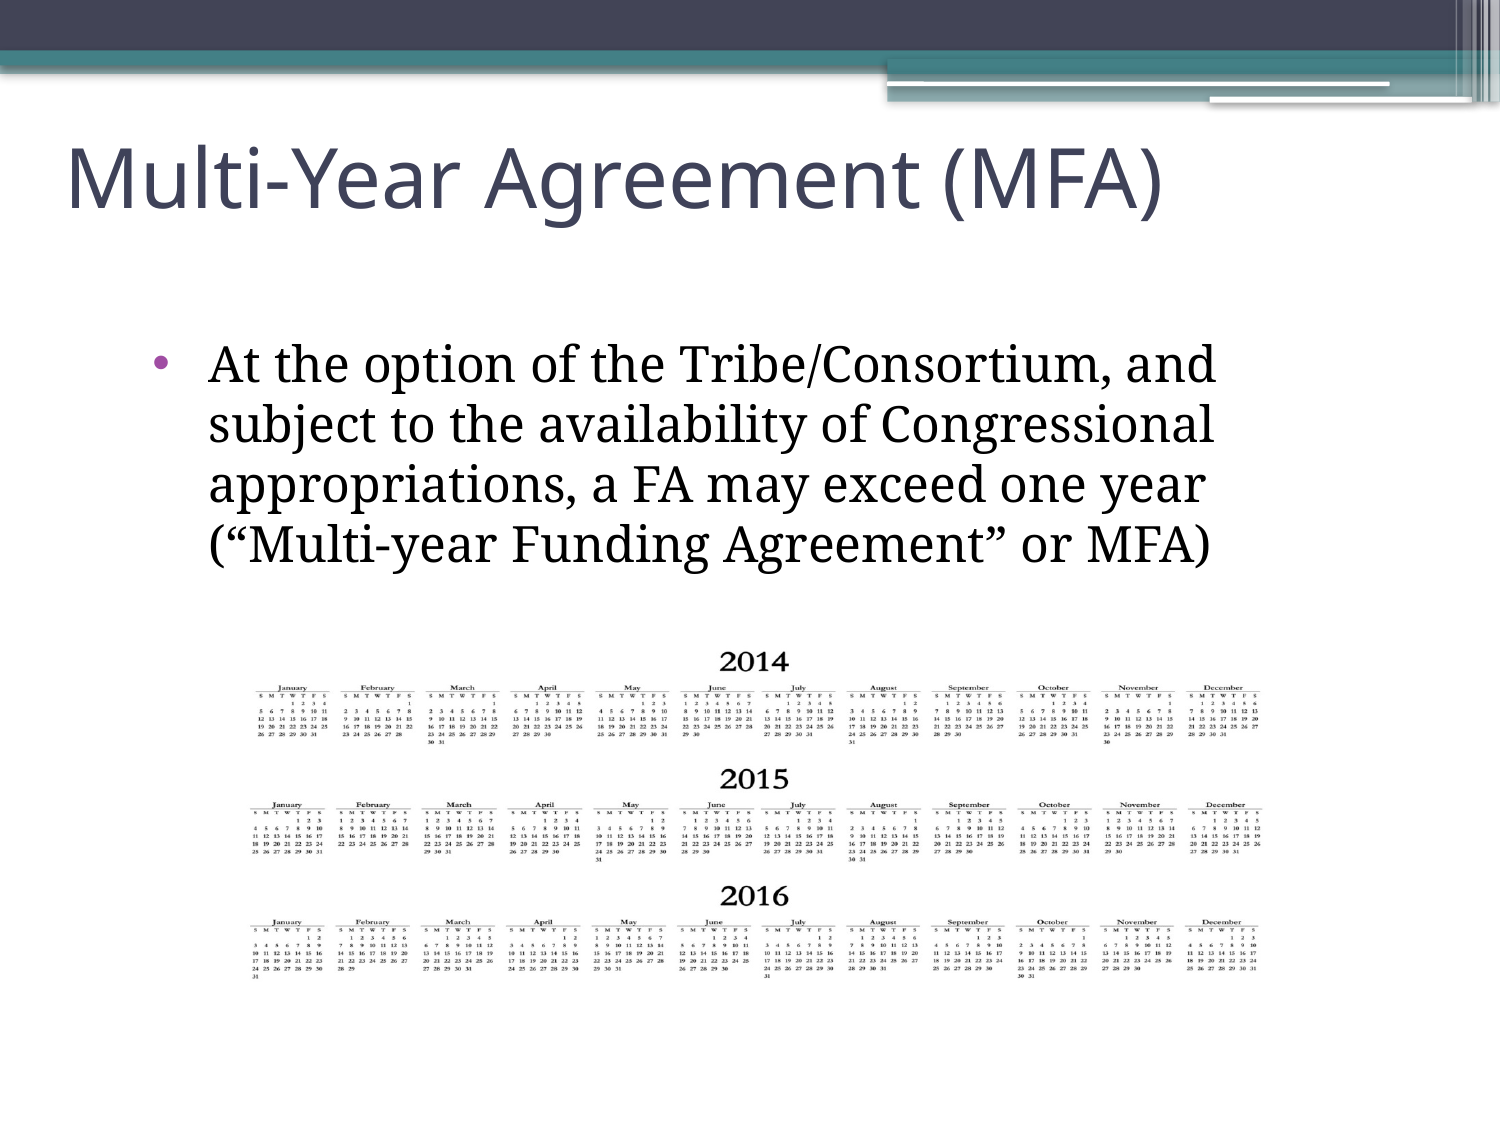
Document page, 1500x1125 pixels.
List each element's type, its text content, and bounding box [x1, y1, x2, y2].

picture [186, 591, 1325, 1038]
list At the option of the Tribe/Consortium, and subject to the availability of Congressional appropriations, a FA may exceed one year (“Multi-year Funding Agreement” or MFA) [137, 324, 1388, 1010]
title Multi-Year Agreement (MFA) [50, 112, 1500, 238]
